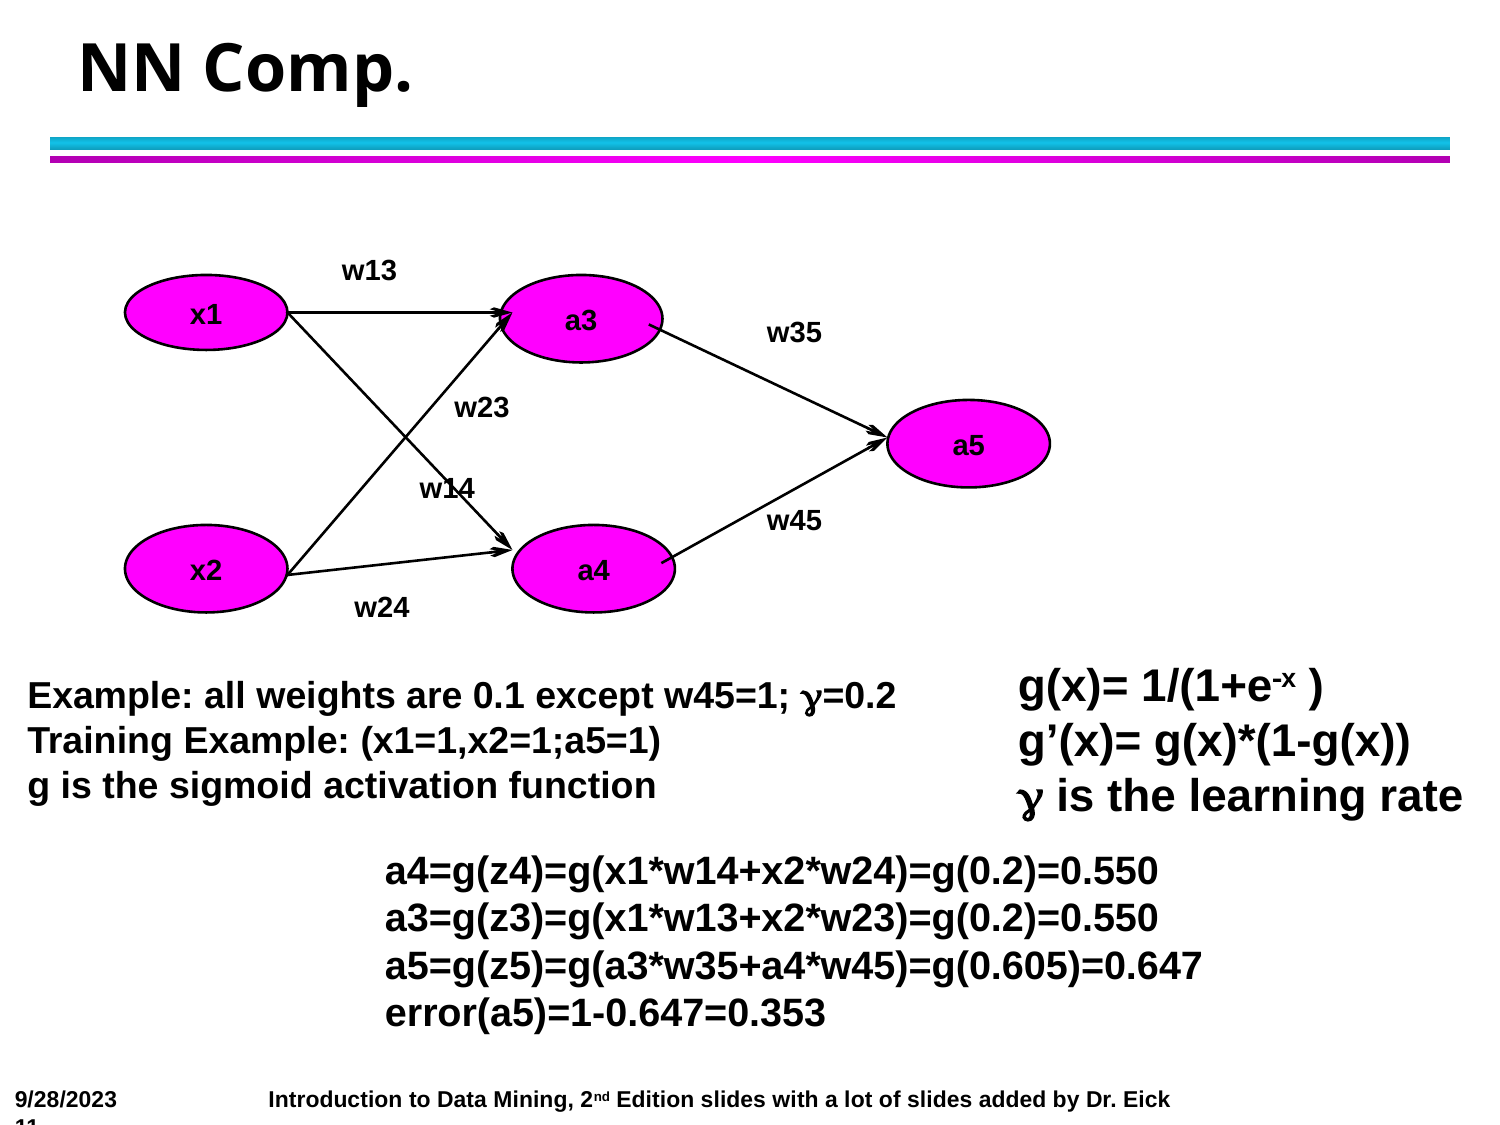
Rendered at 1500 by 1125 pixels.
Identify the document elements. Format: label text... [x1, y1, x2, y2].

text_box a4=g(z4)=g(x1*w14+x2*w24)=g(0.2)=0.550 a3=g(z3)=g(x1*w13+x2*w23)=g(0.2)=0.550 a5=g(z5)=g(a3*w35+a4*w45)=g(0.605)=0.647 error(a5)=1-0.647=0.353 [370, 837, 1220, 1043]
text_box w23 [439, 381, 525, 431]
text_box a3 [499, 314, 509, 320]
text_box Example: all weights are 0.1 except w45=1; g=0.2 Training Example: (x1=1,x2=1;a5=1) g is the sigmoid activation function [12, 663, 925, 814]
text_box a3 [502, 274, 663, 363]
text_box x2 [124, 524, 288, 613]
text_box [287, 547, 513, 576]
title NN Comp. [62, 24, 1421, 113]
text_box w13 [327, 243, 413, 294]
text_box w24 [339, 581, 425, 631]
text_box [787, 437, 888, 493]
text_box w14 [404, 462, 490, 513]
text_box w45 [752, 493, 838, 544]
text_box [289, 307, 511, 318]
text_box [649, 324, 887, 437]
text_box [453, 312, 513, 381]
text_box a5 [887, 399, 1050, 488]
text_box x1 [124, 274, 288, 350]
text_box w35 [752, 306, 838, 356]
text_box a4 [512, 524, 675, 613]
text_box g(x)= 1/(1+e-x ) g’(x)= g(x)*(1-g(x)) g is the learning rate [1003, 648, 1481, 829]
text_box [477, 513, 512, 549]
